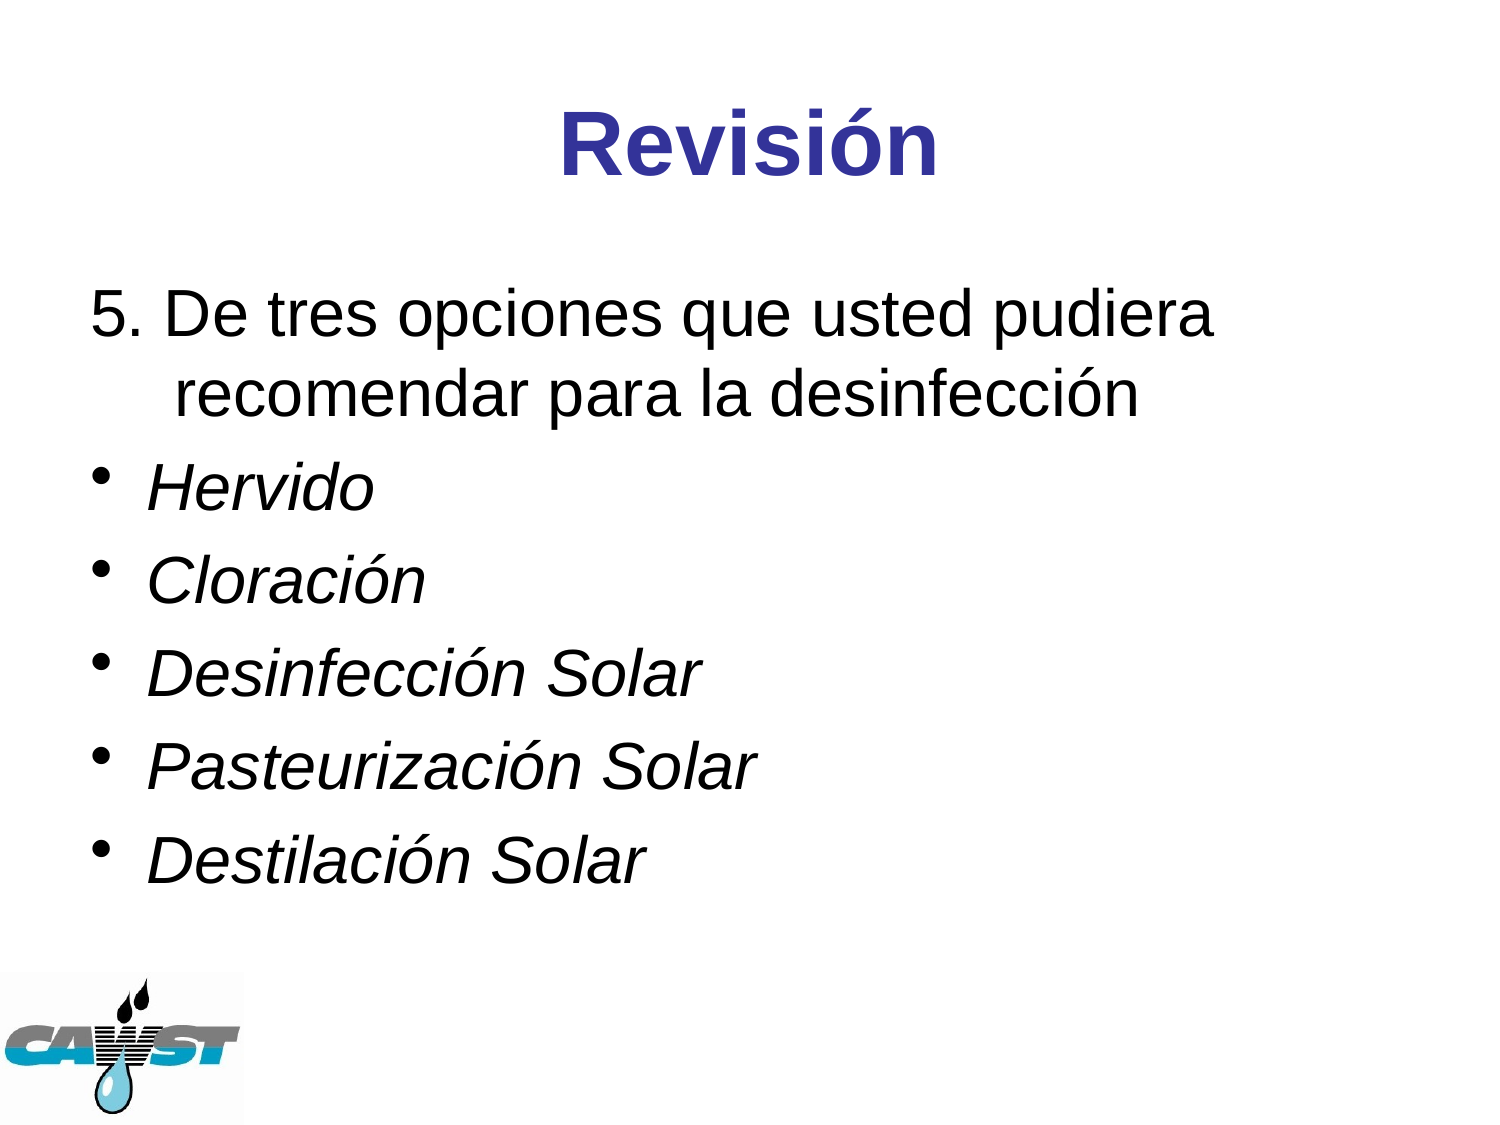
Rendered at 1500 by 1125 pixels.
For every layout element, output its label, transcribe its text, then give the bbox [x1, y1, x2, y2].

picture [0, 972, 245, 1125]
title Revisión [74, 44, 1426, 233]
list 5. De tres opciones que usted pudiera recomendar para la desinfección Hervido Cloración Desinfección Solar Pasteurización Solar Destilación Solar [74, 262, 1426, 1006]
